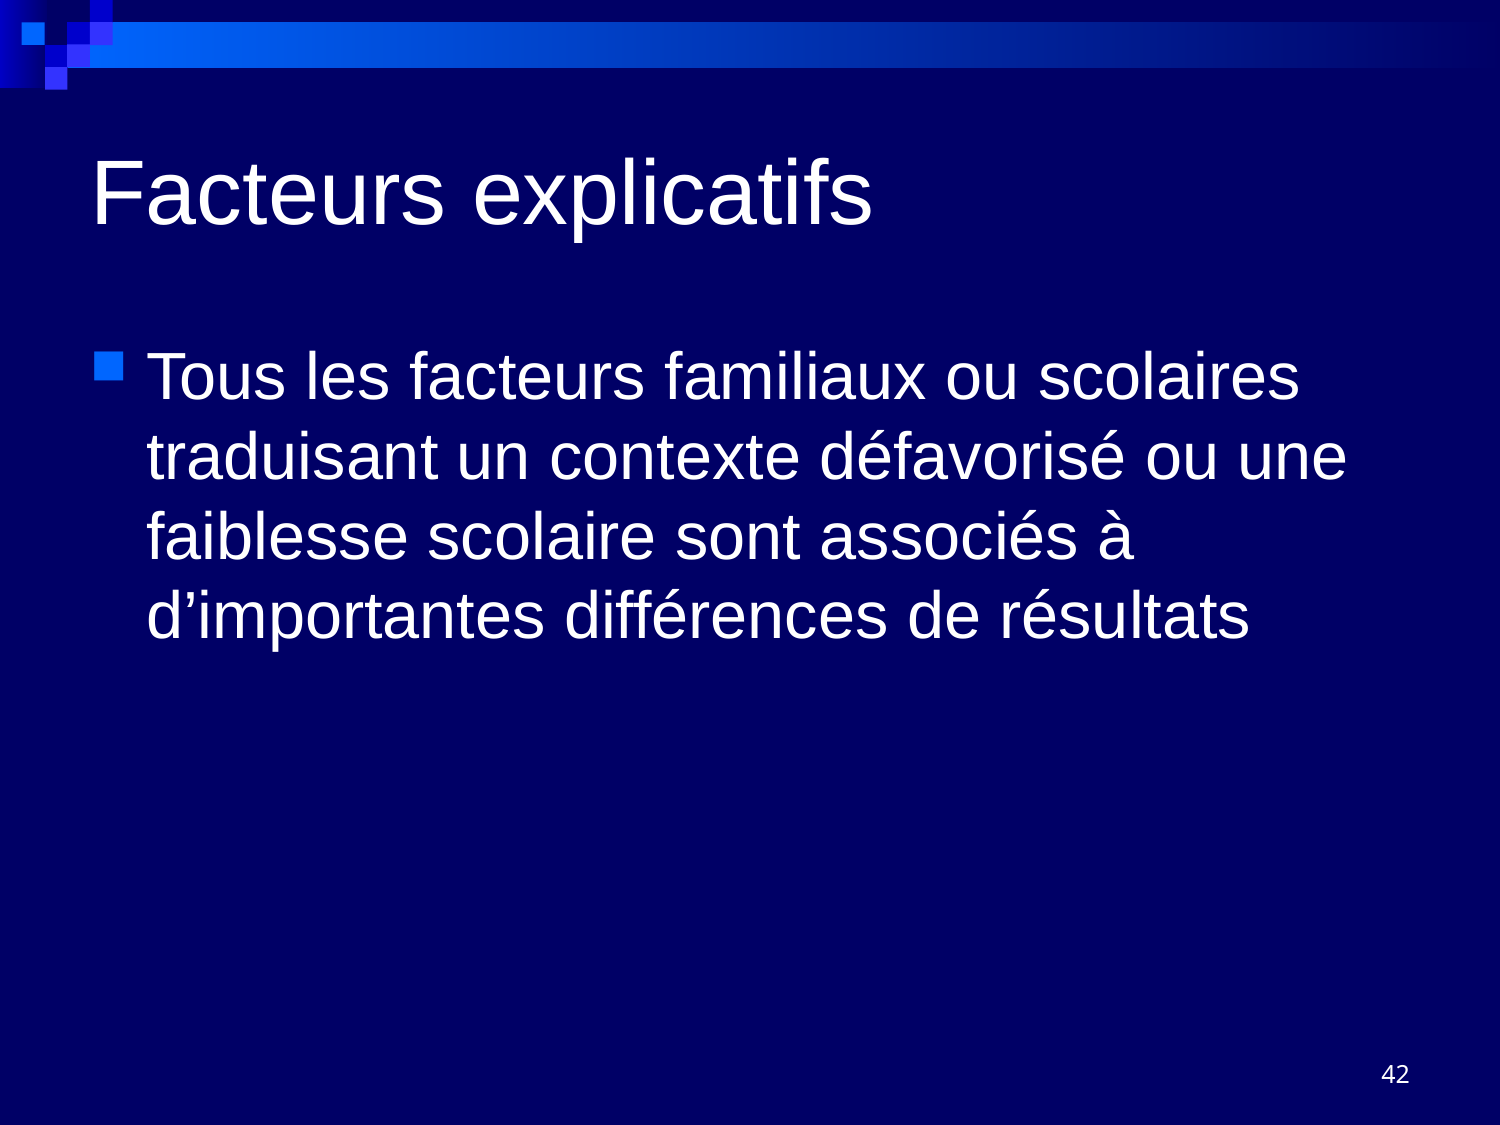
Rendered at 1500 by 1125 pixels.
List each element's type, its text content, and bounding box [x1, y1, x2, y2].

slide_number 42 [1074, 1024, 1426, 1101]
list Tous les facteurs familiaux ou scolaires traduisant un contexte défavorisé ou une faiblesse scolaire sont associés à d’importantes différences de résultats [74, 324, 1426, 963]
title Facteurs explicatifs [74, 74, 1426, 301]
